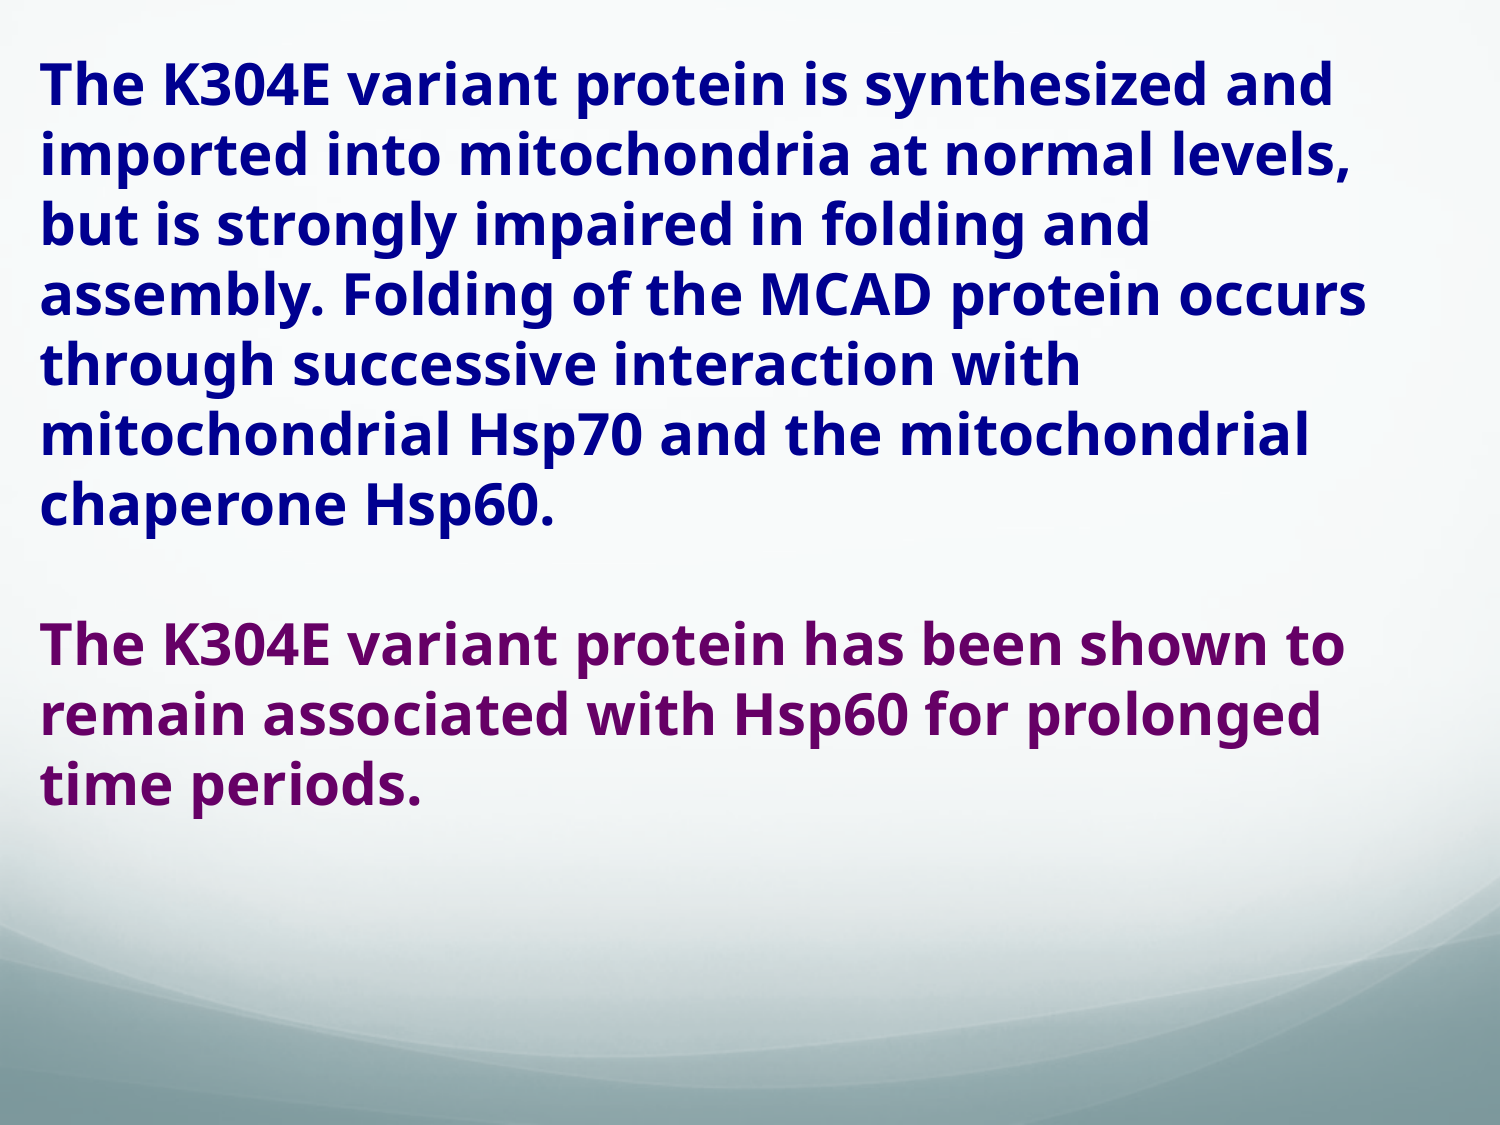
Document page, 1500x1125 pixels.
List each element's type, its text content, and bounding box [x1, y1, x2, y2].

text_box The K304E variant protein is synthesized and imported into mitochondria at normal levels, but is strongly impaired in folding and assembly. Folding of the MCAD protein occurs through successive interaction with mitochondrial Hsp70 and the mitochondrial chaperone Hsp60. The K304E variant protein has been shown to remain associated with Hsp60 for prolonged time periods. [24, 39, 1442, 955]
